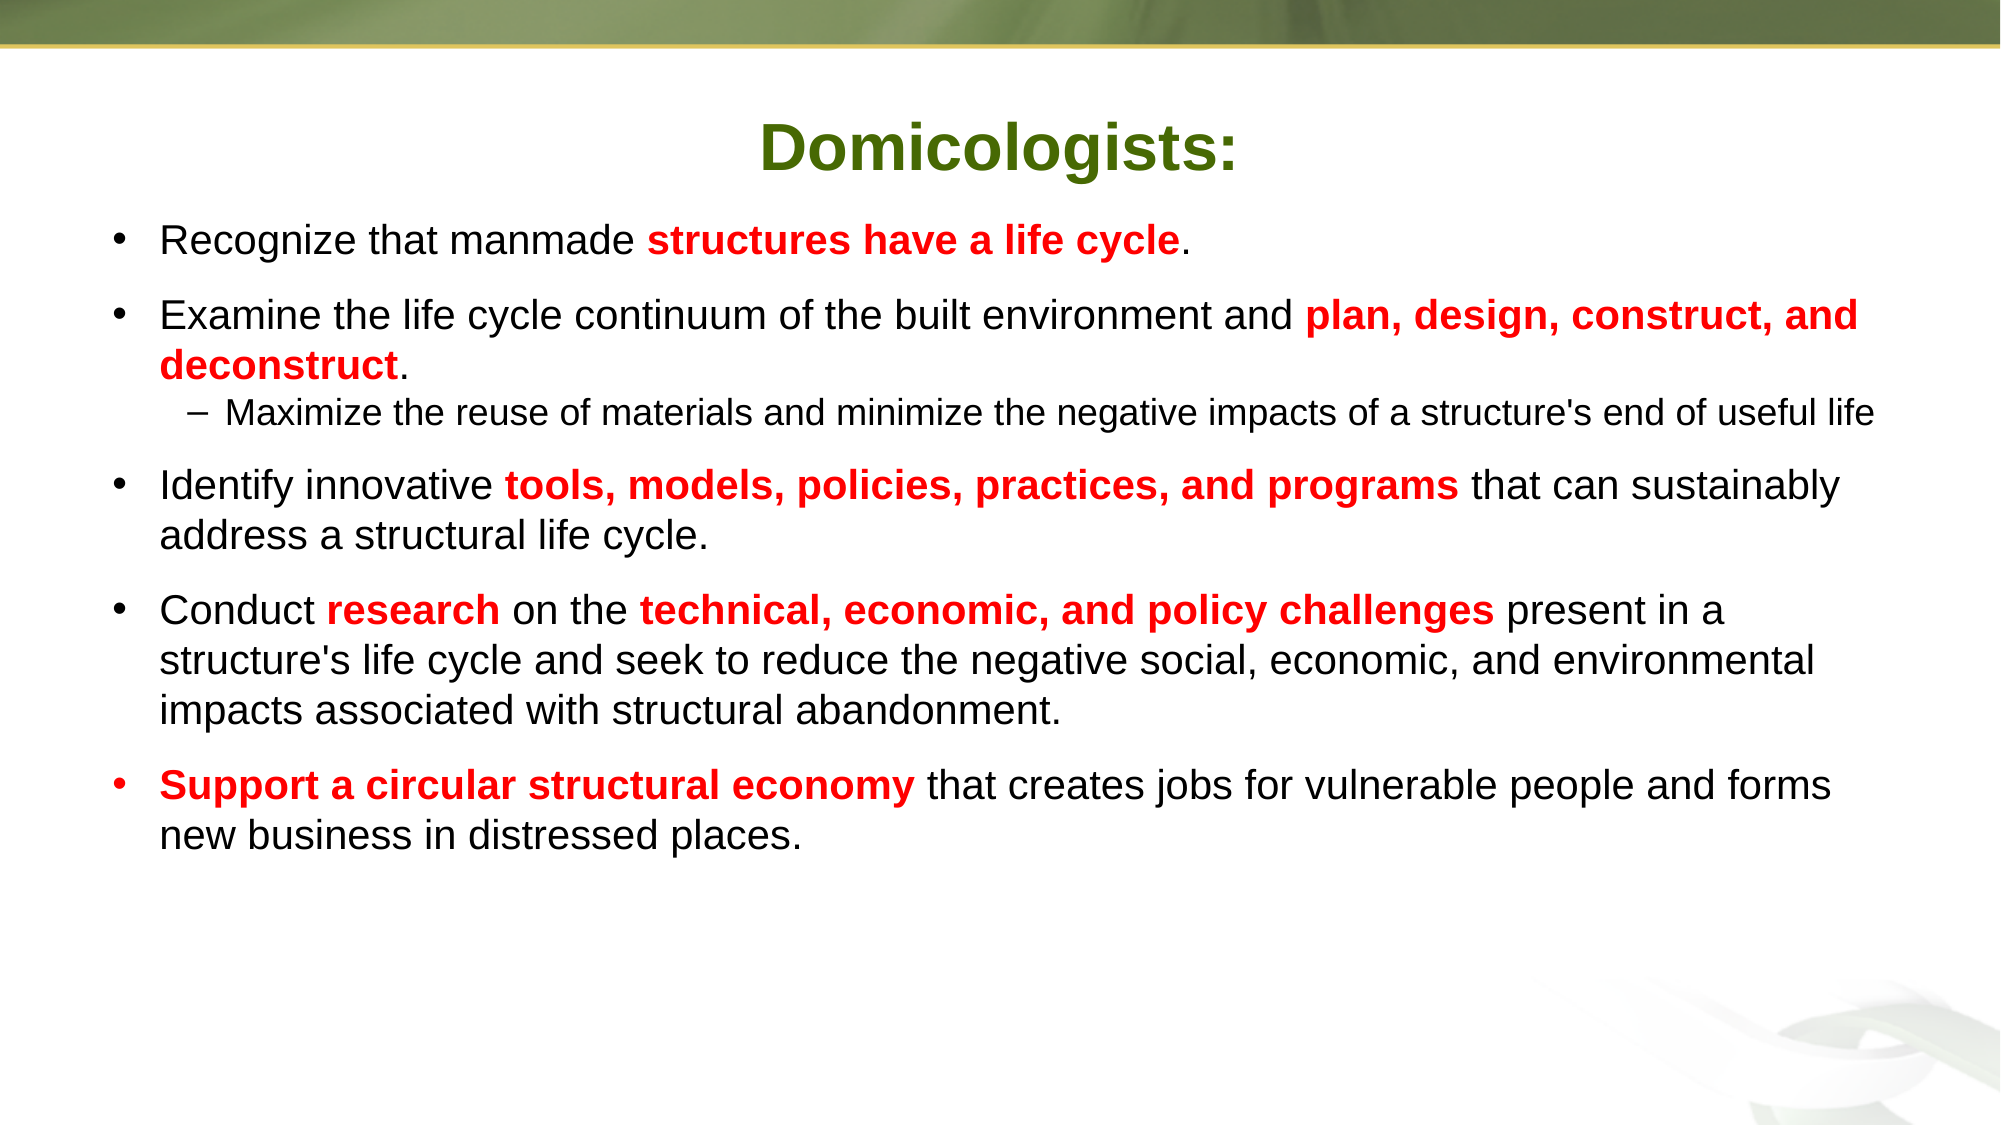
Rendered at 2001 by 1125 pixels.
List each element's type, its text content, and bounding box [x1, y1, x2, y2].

title Domicologists: [91, 93, 1909, 195]
picture [0, 0, 2001, 1125]
list Recognize that manmade structures have a life cycle. Examine the life cycle continuum of the built environment and plan, design, construct, and deconstruct. Maximize the reuse of materials and minimize the negative impacts of a structure's end of useful life Identify innovative tools, models, policies, practices, and programs that can sustainably address a structural life cycle. Conduct research on the technical, economic, and policy challenges present in a structure's life cycle and seek to reduce the negative social, economic, and environmental impacts associated with structural abandonment. Support a circular structural economy that creates jobs for vulnerable people and forms new business in distressed places. [22, 205, 1901, 820]
